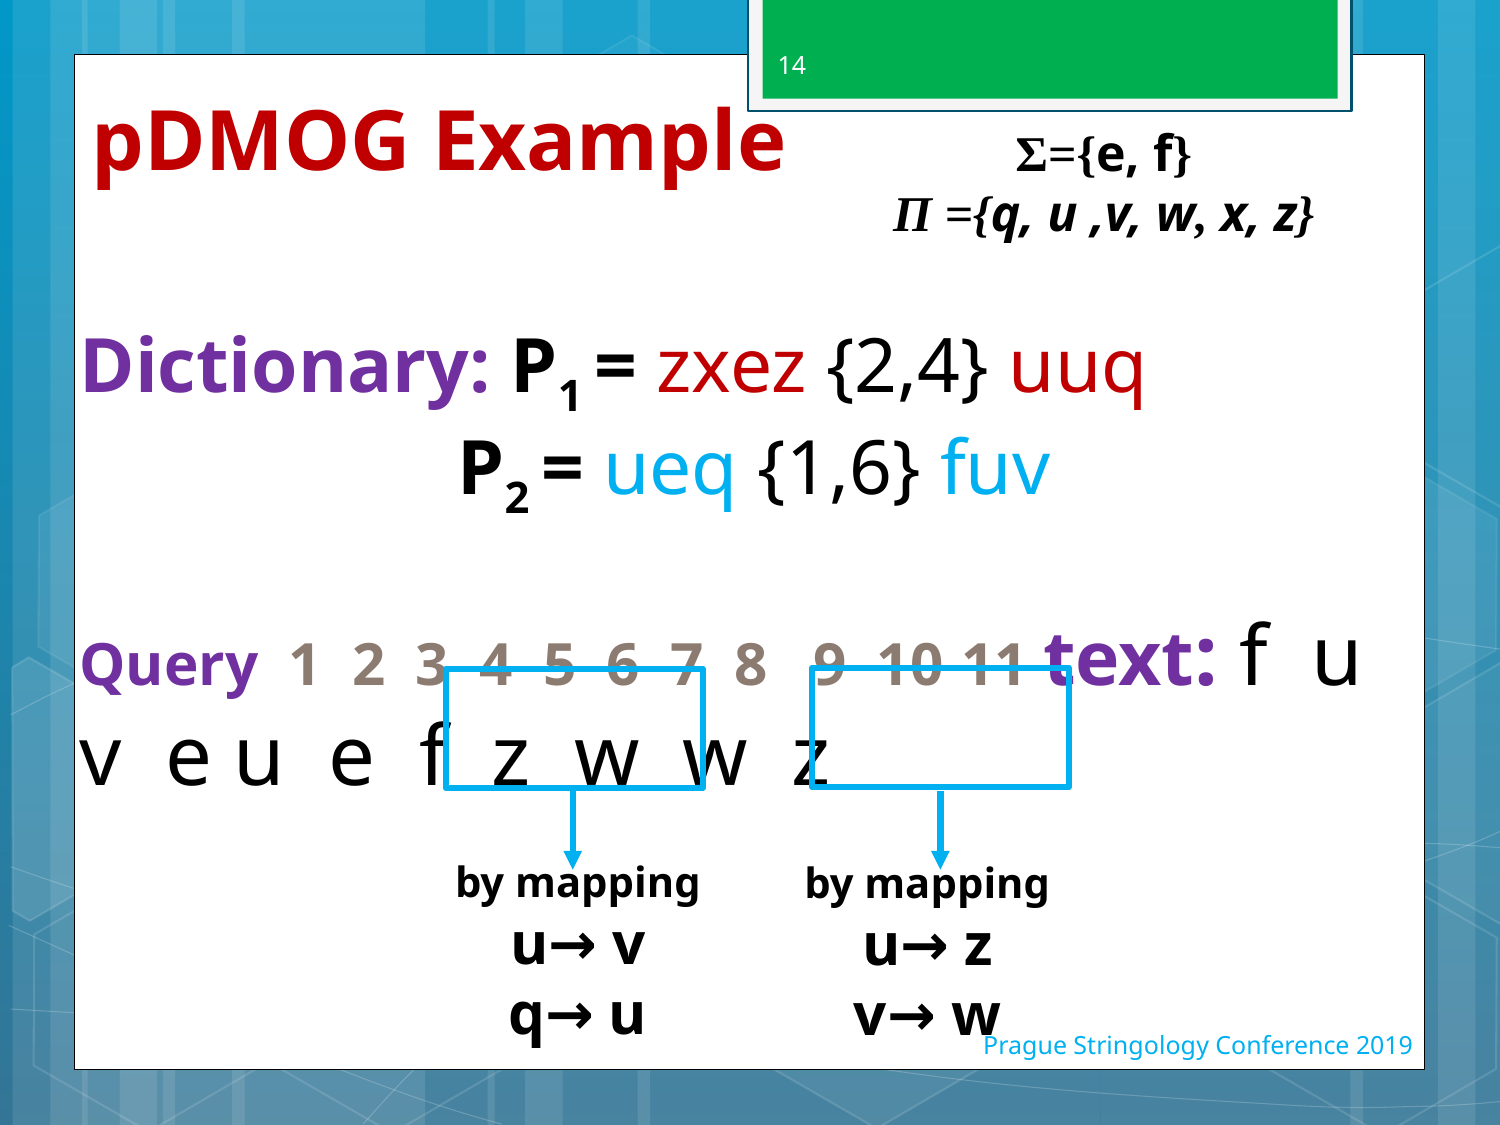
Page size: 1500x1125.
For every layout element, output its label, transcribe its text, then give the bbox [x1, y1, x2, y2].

text_box Σ={e, f} Π ={q, u ,v, w, x, z} [761, 113, 1459, 249]
text_box [811, 666, 1070, 788]
text_box [444, 668, 704, 789]
title pDMOG Example [76, 7, 1388, 195]
text_box by mapping u→ v q→ u [393, 848, 762, 1054]
footer Prague Stringology Conference 2019 [854, 1014, 1429, 1075]
text_box by mapping u→ z v→ w [743, 849, 1112, 1054]
text_box Dictionary: P1 = zxez {2,4} uuq P2 = ueq {1,6} fuv Query 1 2 3 4 5 6 7 8 9 10 11 text: f u v e u e f z w w z [64, 219, 1424, 990]
slide_number 14 [762, 36, 982, 97]
